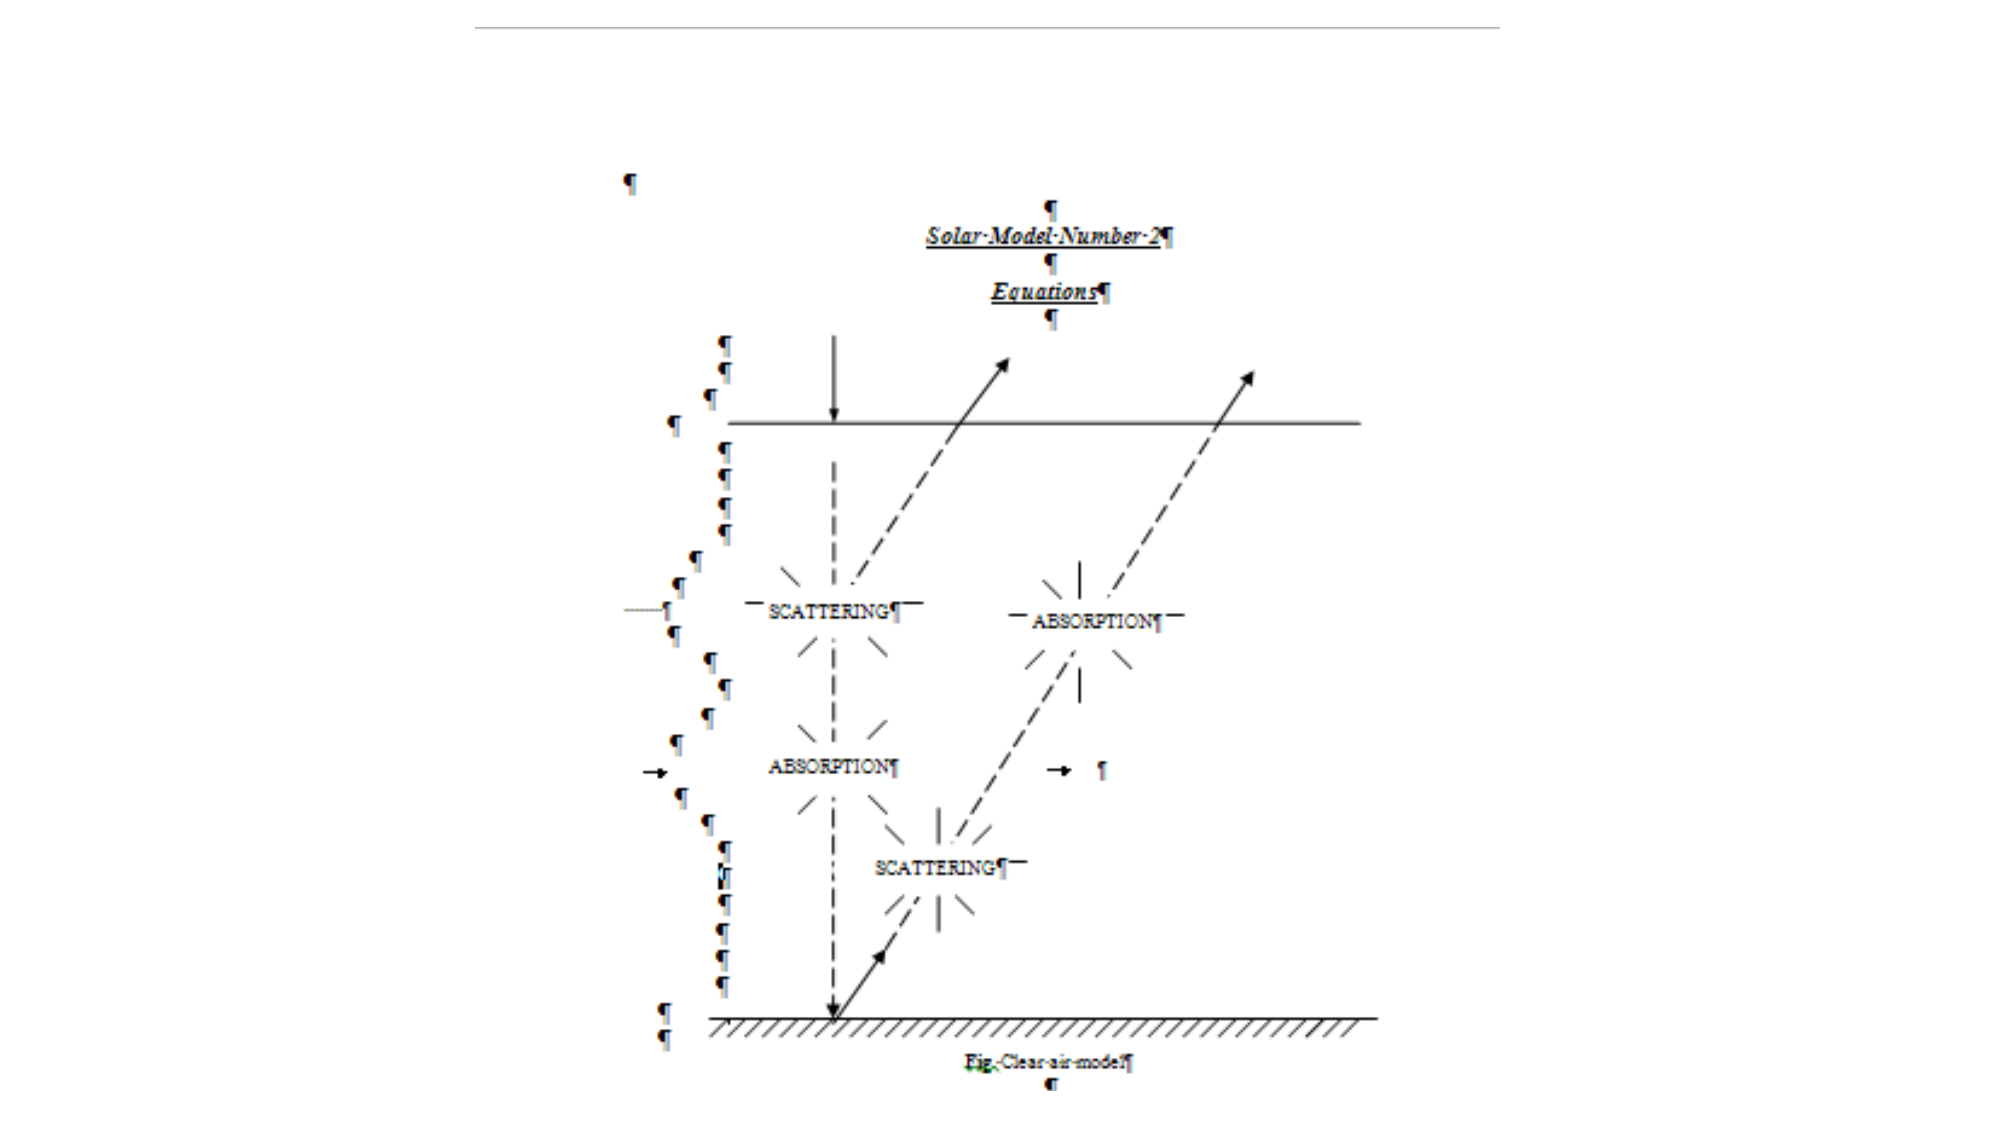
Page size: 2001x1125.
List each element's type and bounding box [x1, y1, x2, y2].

picture [474, 27, 1500, 1091]
